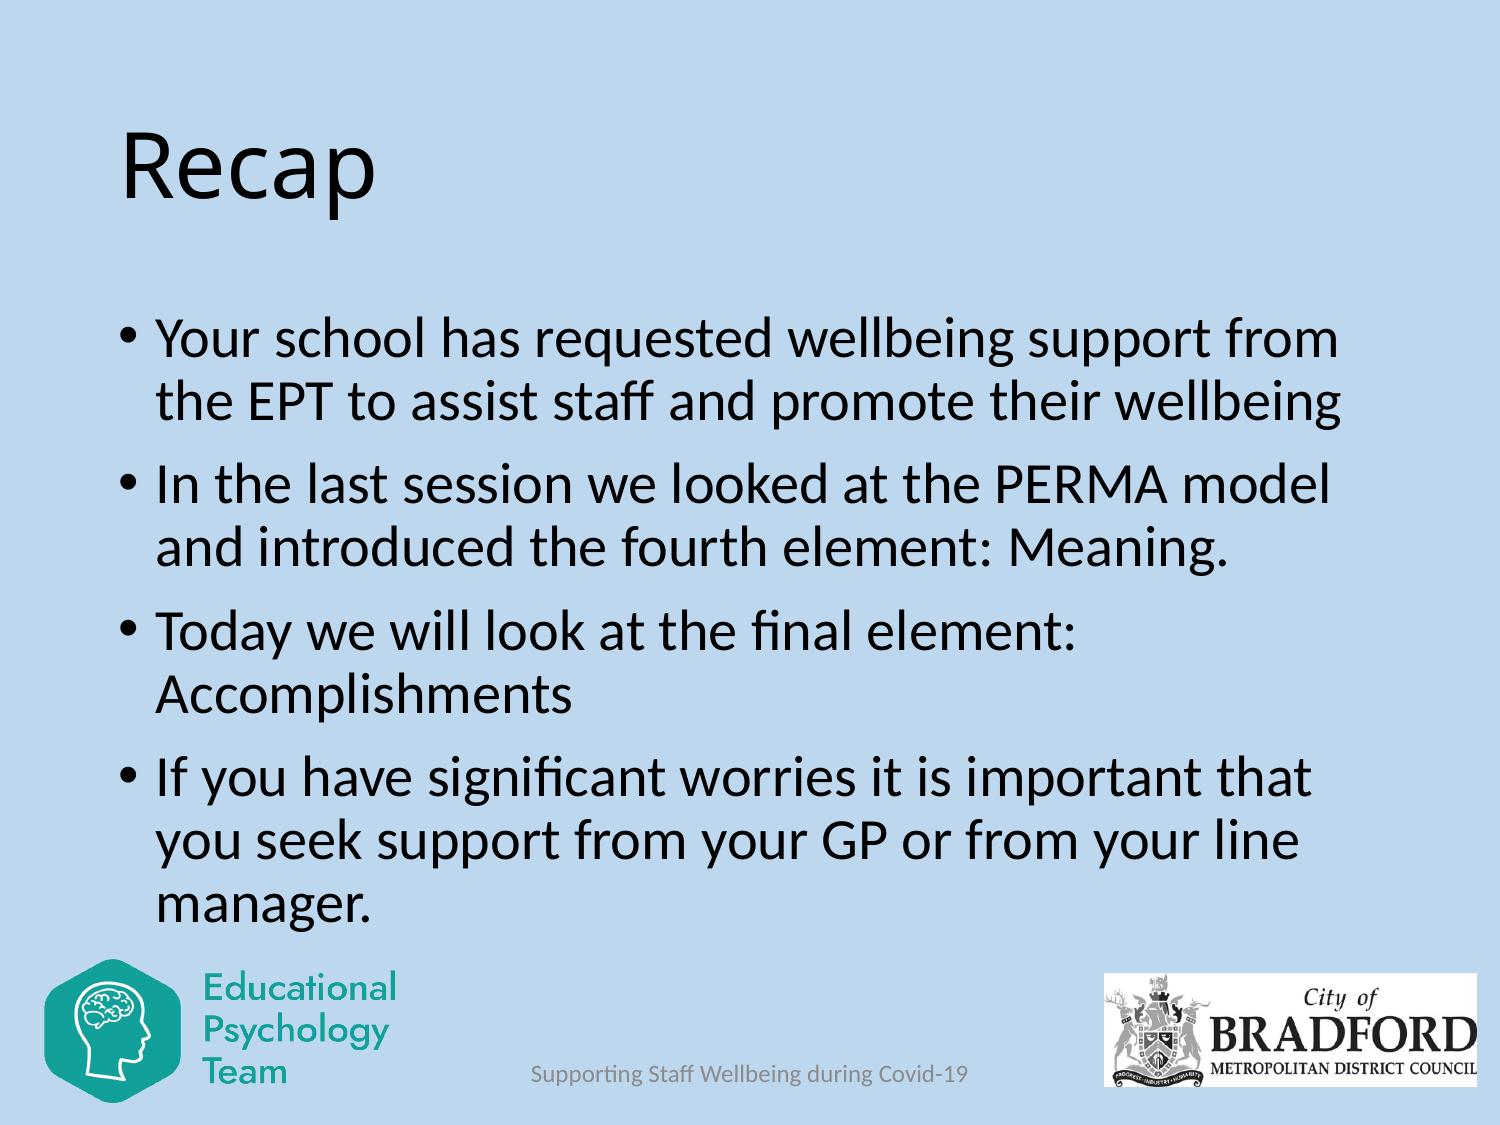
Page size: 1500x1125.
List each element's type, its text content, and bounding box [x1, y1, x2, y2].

title Recap [103, 59, 1397, 278]
picture [1104, 973, 1477, 1087]
footer Supporting Staff Wellbeing during Covid-19 [496, 1042, 1004, 1103]
list Your school has requested wellbeing support from the EPT to assist staff and promote their wellbeing In the last session we looked at the PERMA model and introduced the fourth element: Meaning. Today we will look at the final element: Accomplishments If you have significant worries it is important that you seek support from your GP or from your line manager. [103, 299, 1397, 1014]
picture [44, 959, 397, 1103]
